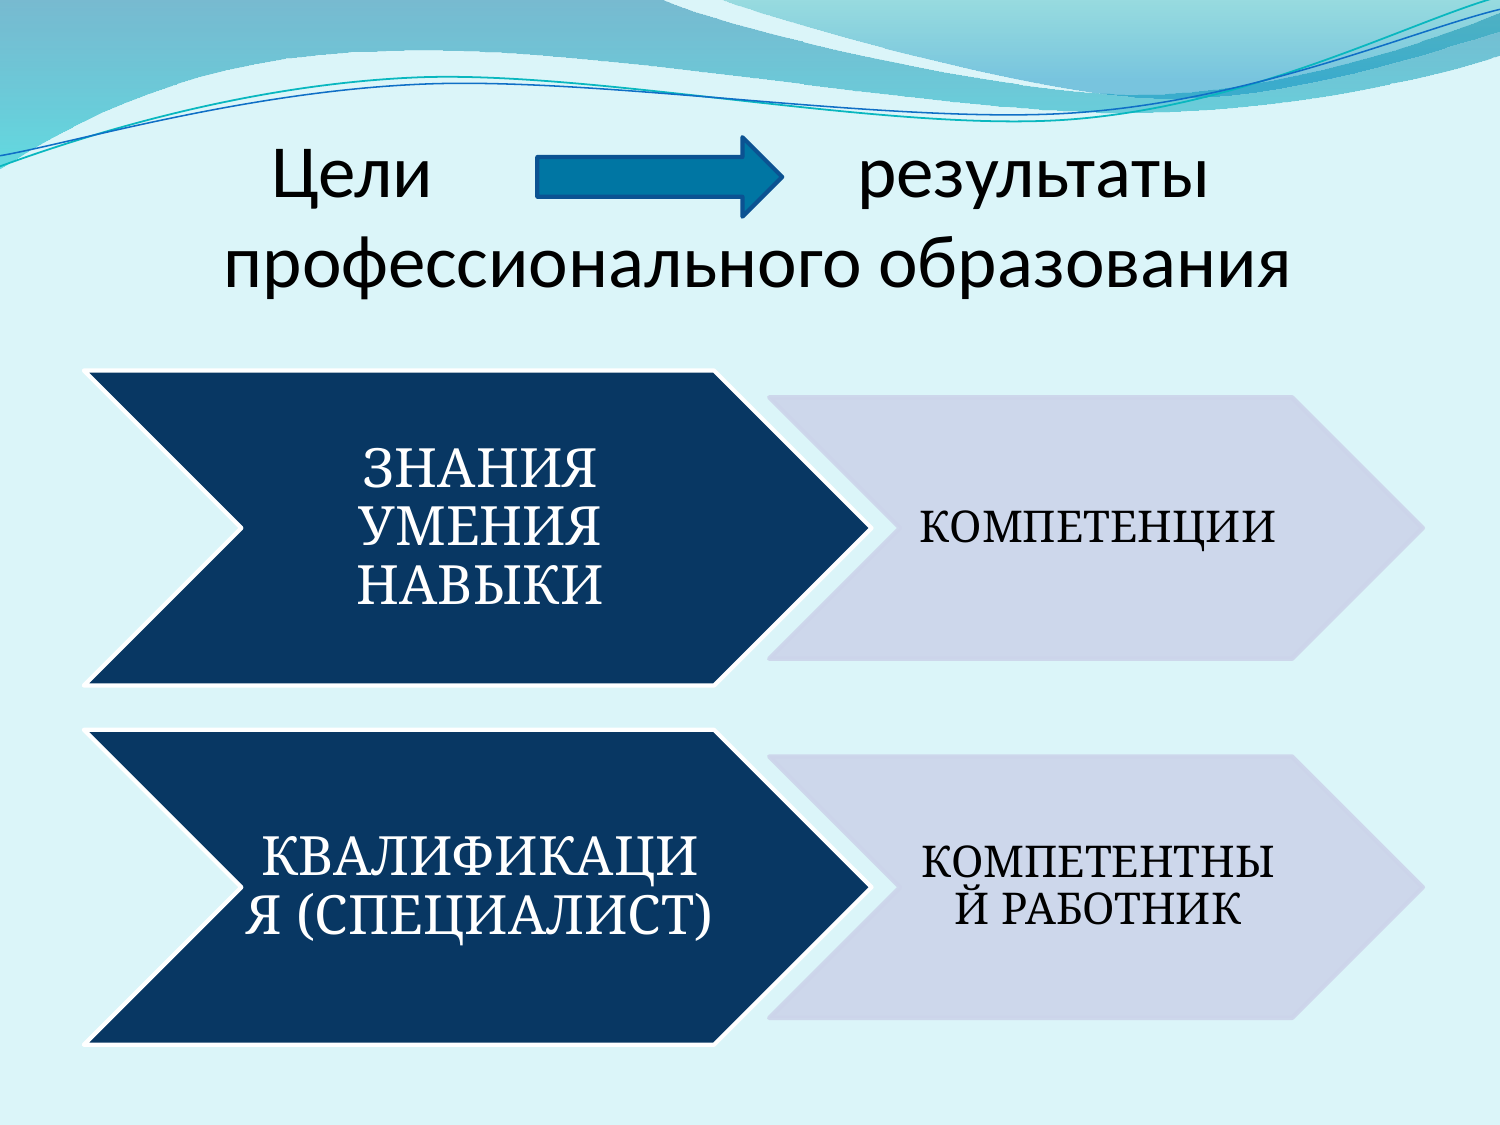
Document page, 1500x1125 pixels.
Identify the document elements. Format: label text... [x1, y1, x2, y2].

text_box [535, 135, 785, 219]
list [83, 345, 1424, 1070]
title Цели результаты профессионального образования [75, 115, 1425, 303]
